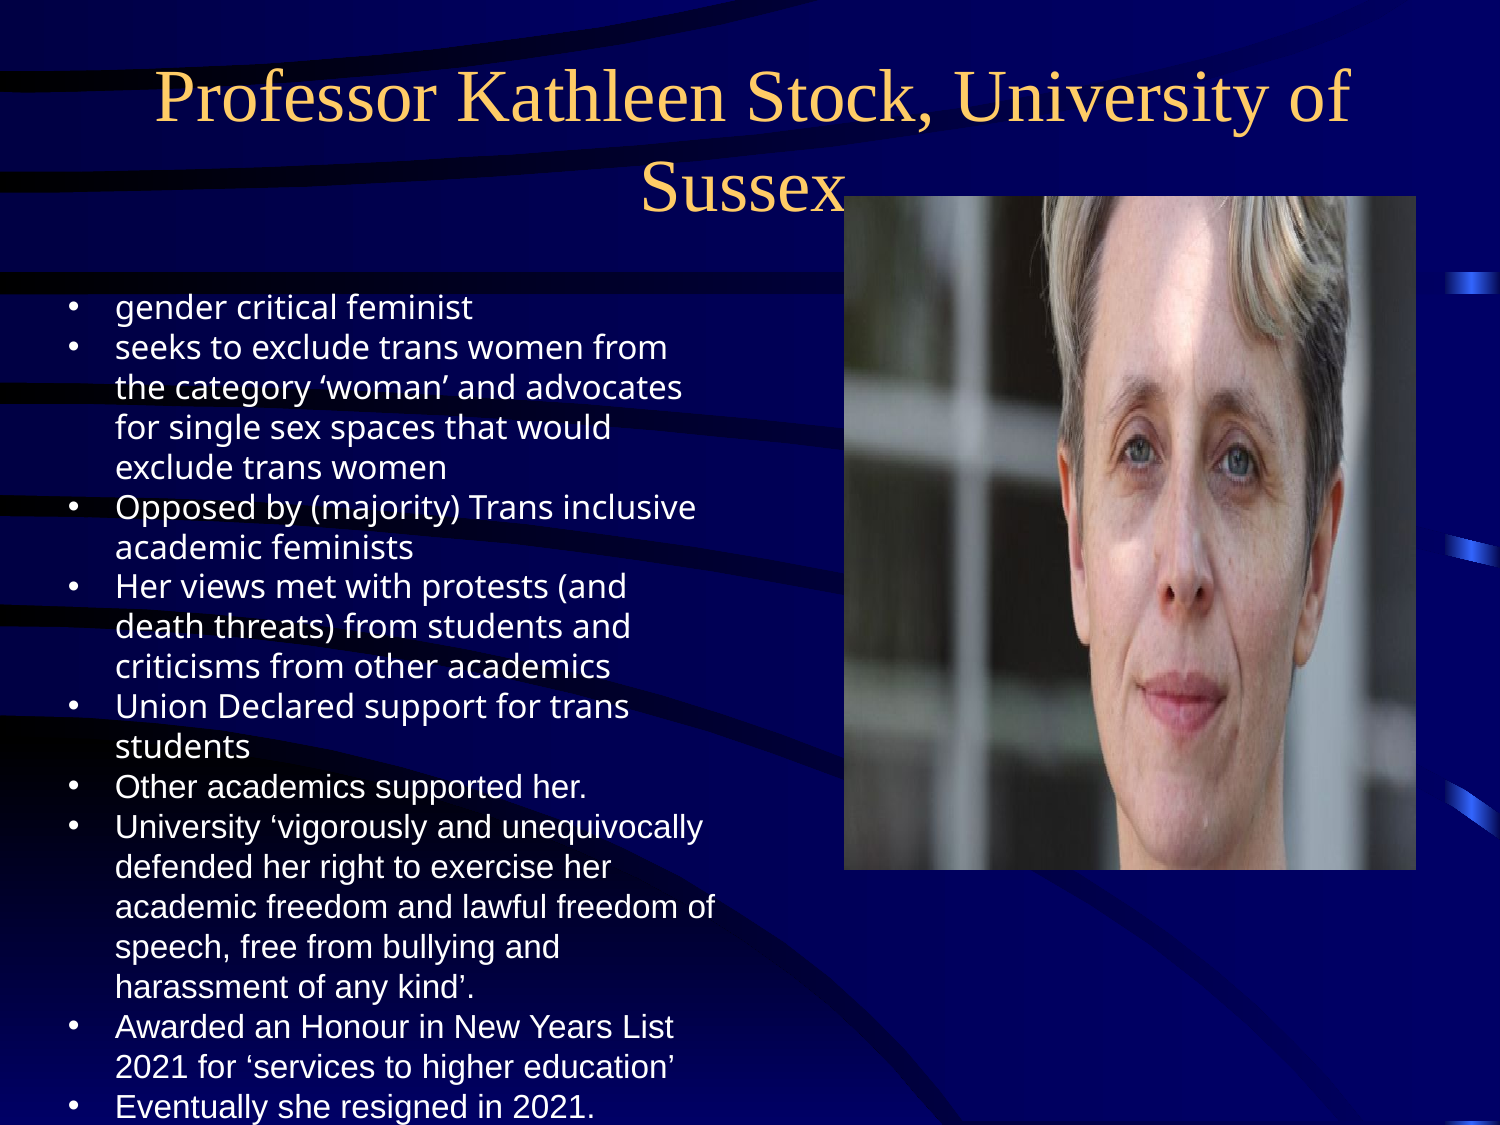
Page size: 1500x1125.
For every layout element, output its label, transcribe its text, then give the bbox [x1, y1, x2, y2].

picture [844, 196, 1417, 870]
title Professor Kathleen Stock, University of Sussex [115, 42, 1391, 231]
text_box gender critical feminist seeks to exclude trans women from the category ‘woman’ and advocates for single sex spaces that would exclude trans women Opposed by (majority) Trans inclusive academic feminists Her views met with protests (and death threats) from students and criticisms from other academics Union Declared support for trans students Other academics supported her. University ‘vigorously and unequivocally defended her right to exercise her academic freedom and lawful freedom of speech, free from bullying and harassment of any kind’. Awarded an Honour in New Years List 2021 for ‘services to higher education’ Eventually she resigned in 2021. [53, 278, 739, 1125]
